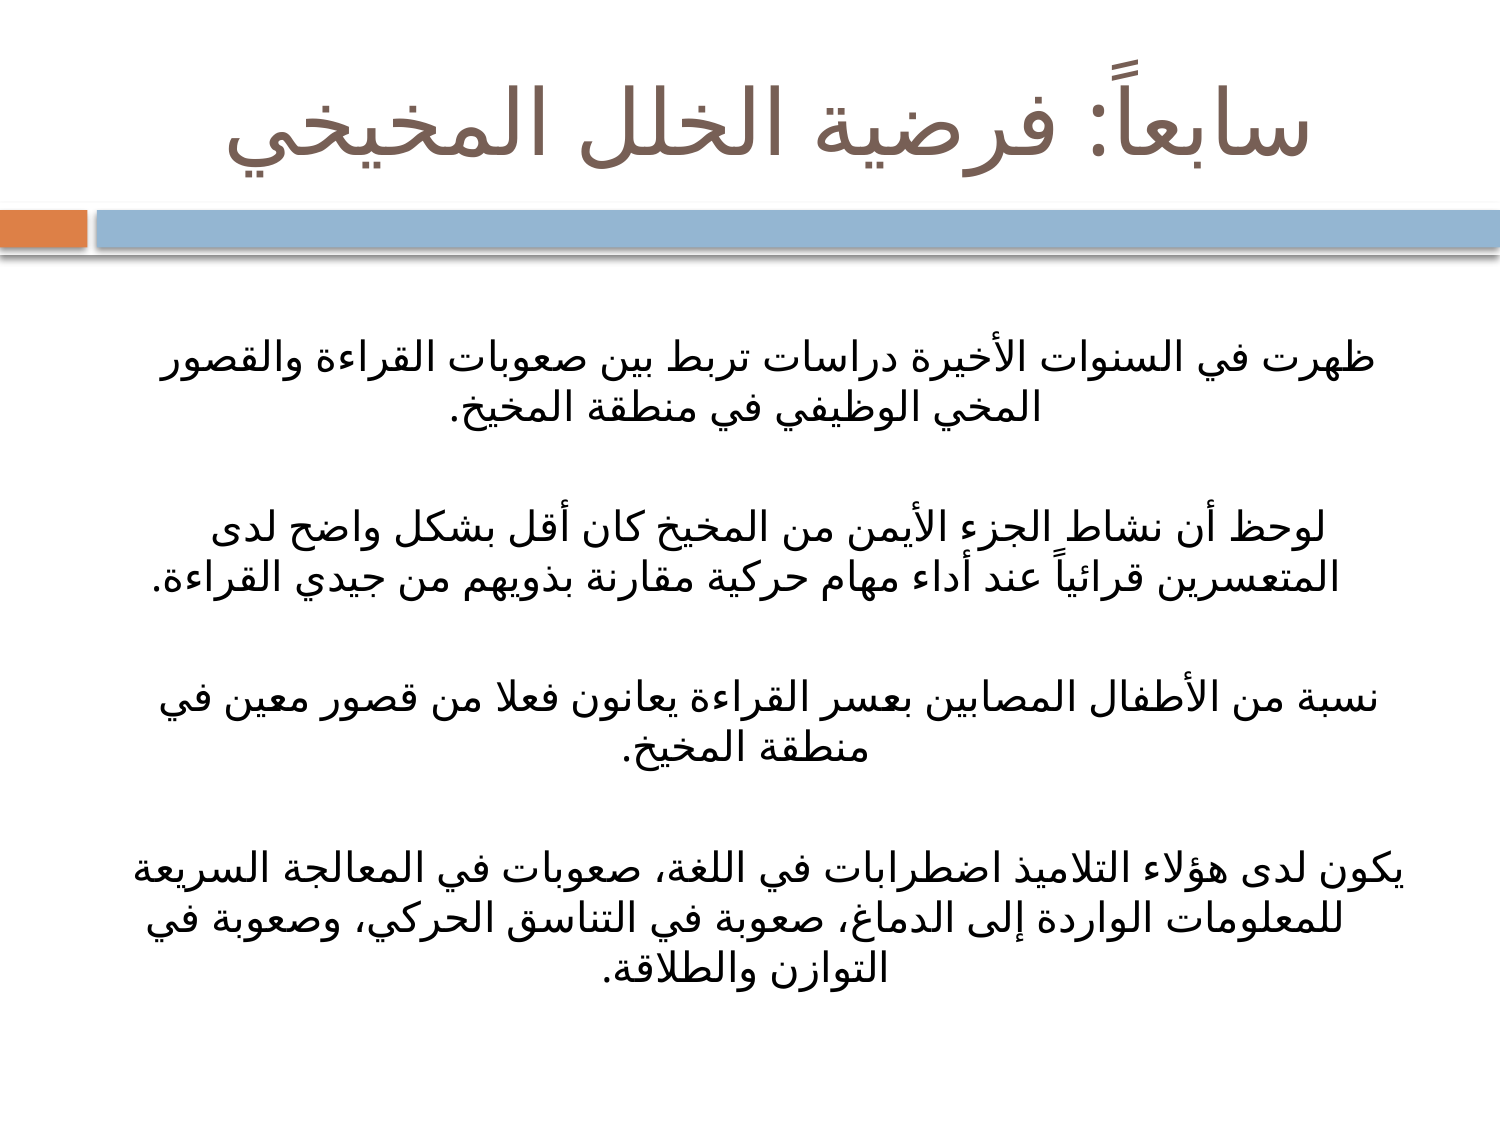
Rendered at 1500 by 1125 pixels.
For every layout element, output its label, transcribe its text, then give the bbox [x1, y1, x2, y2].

title سابعاً: فرضية الخلل المخيخي [100, 37, 1438, 200]
list ظهرت في السنوات الأخيرة دراسات تربط بين صعوبات القراءة والقصور المخي الوظيفي في منطقة المخيخ. لوحظ أن نشاط الجزء الأيمن من المخيخ كان أقل بشكل واضح لدى المتعسرين قرائياً عند أداء مهام حركية مقارنة بذويهم من جيدي القراءة. نسبة من الأطفال المصابين بعسر القراءة يعانون فعلا من قصور معين في منطقة المخيخ. يكون لدى هؤلاء التلاميذ اضطرابات في اللغة، صعوبات في المعالجة السريعة للمعلومات الواردة إلى الدماغ، صعوبة في التناسق الحركي، وصعوبة في التوازن والطلاقة. [100, 262, 1438, 1000]
